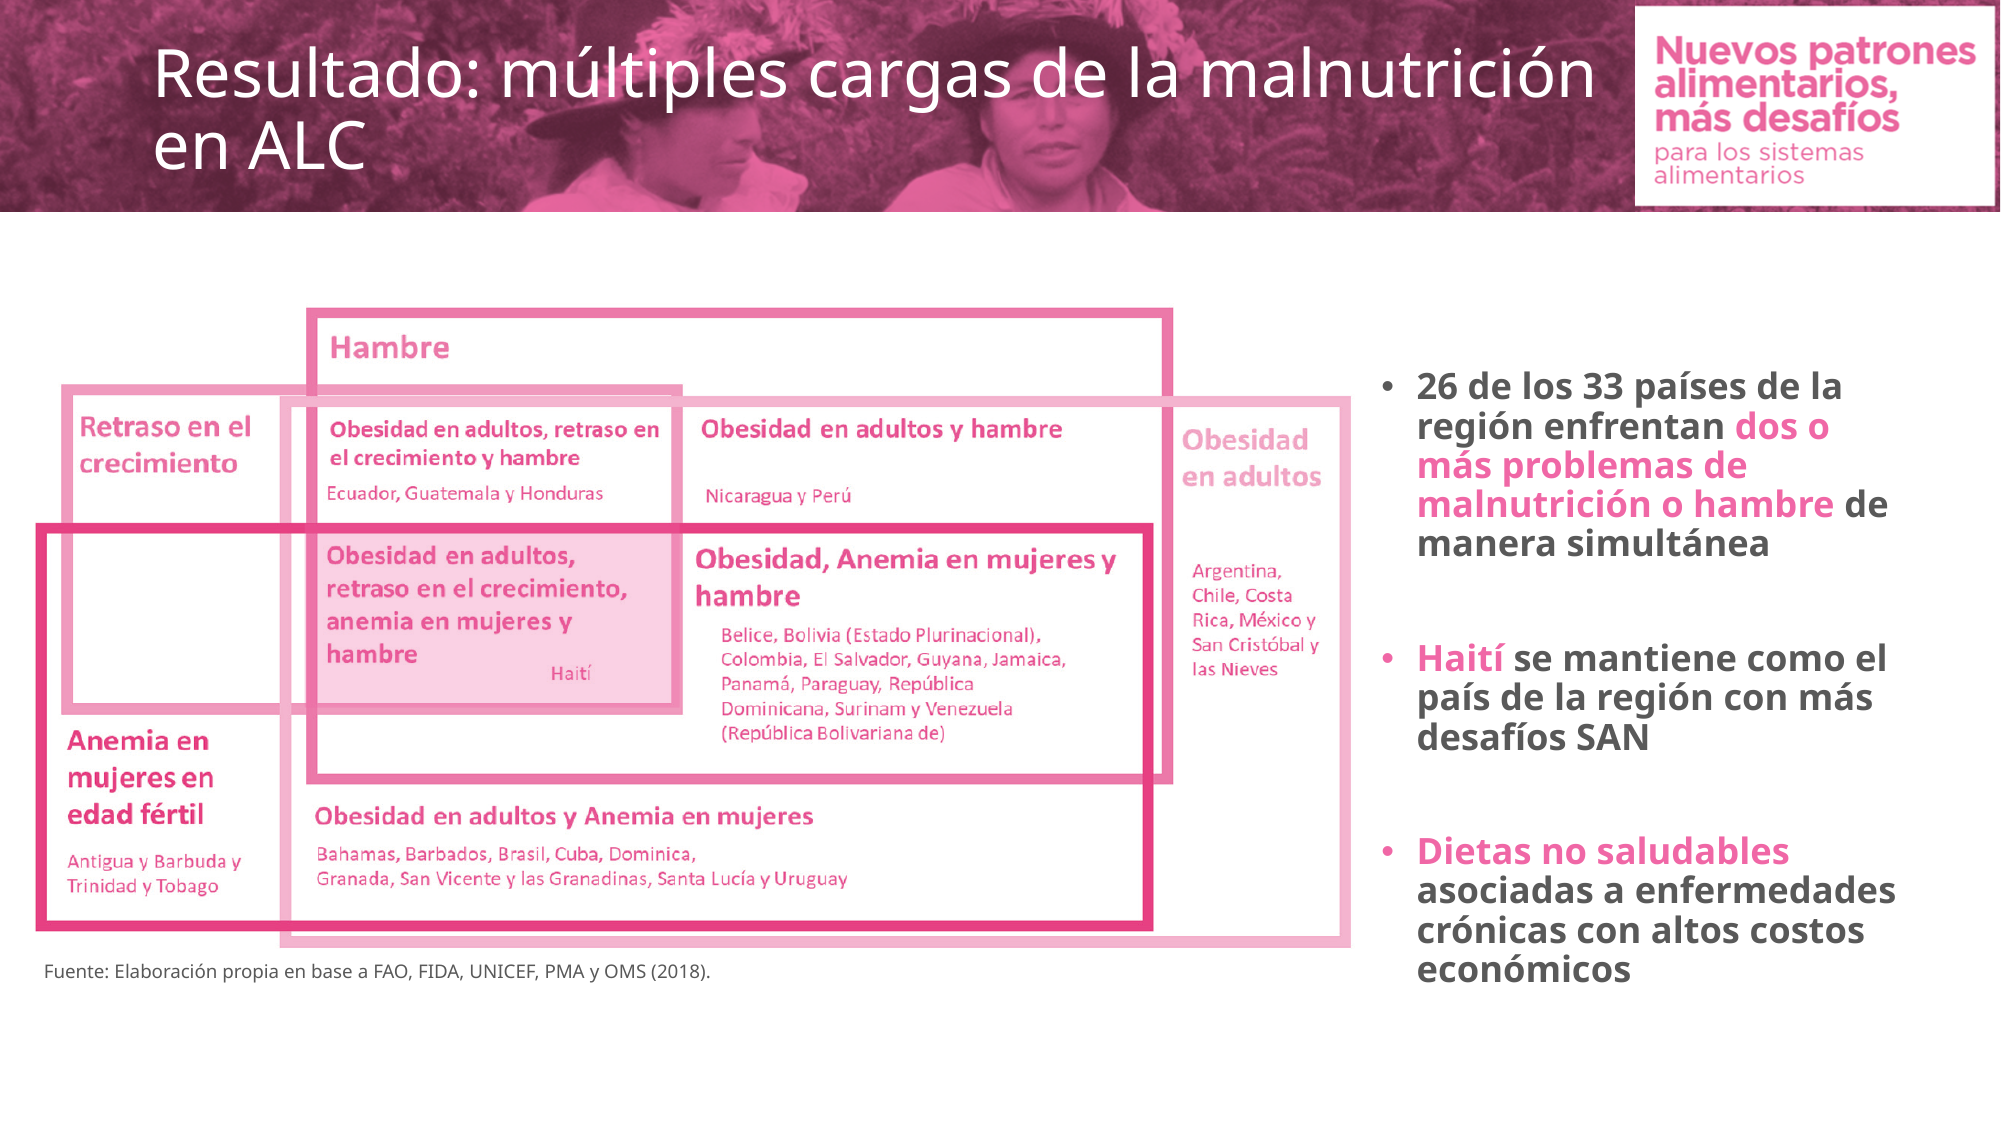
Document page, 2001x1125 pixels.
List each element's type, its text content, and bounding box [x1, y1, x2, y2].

text_box Fuente: Elaboración propia en base a FAO, FIDA, UNICEF, PMA y OMS (2018). [29, 953, 1322, 990]
list 26 de los 33 países de la región enfrentan dos o más problemas de malnutrición o hambre de manera simultánea Haití se mantiene como el país de la región con más desafíos SAN Dietas no saludables asociadas a enfermedades crónicas con altos costos económicos [1366, 299, 1921, 1014]
title Resultado: múltiples cargas de la malnutrición en ALC [137, 37, 1630, 186]
picture [0, 0, 2001, 1125]
